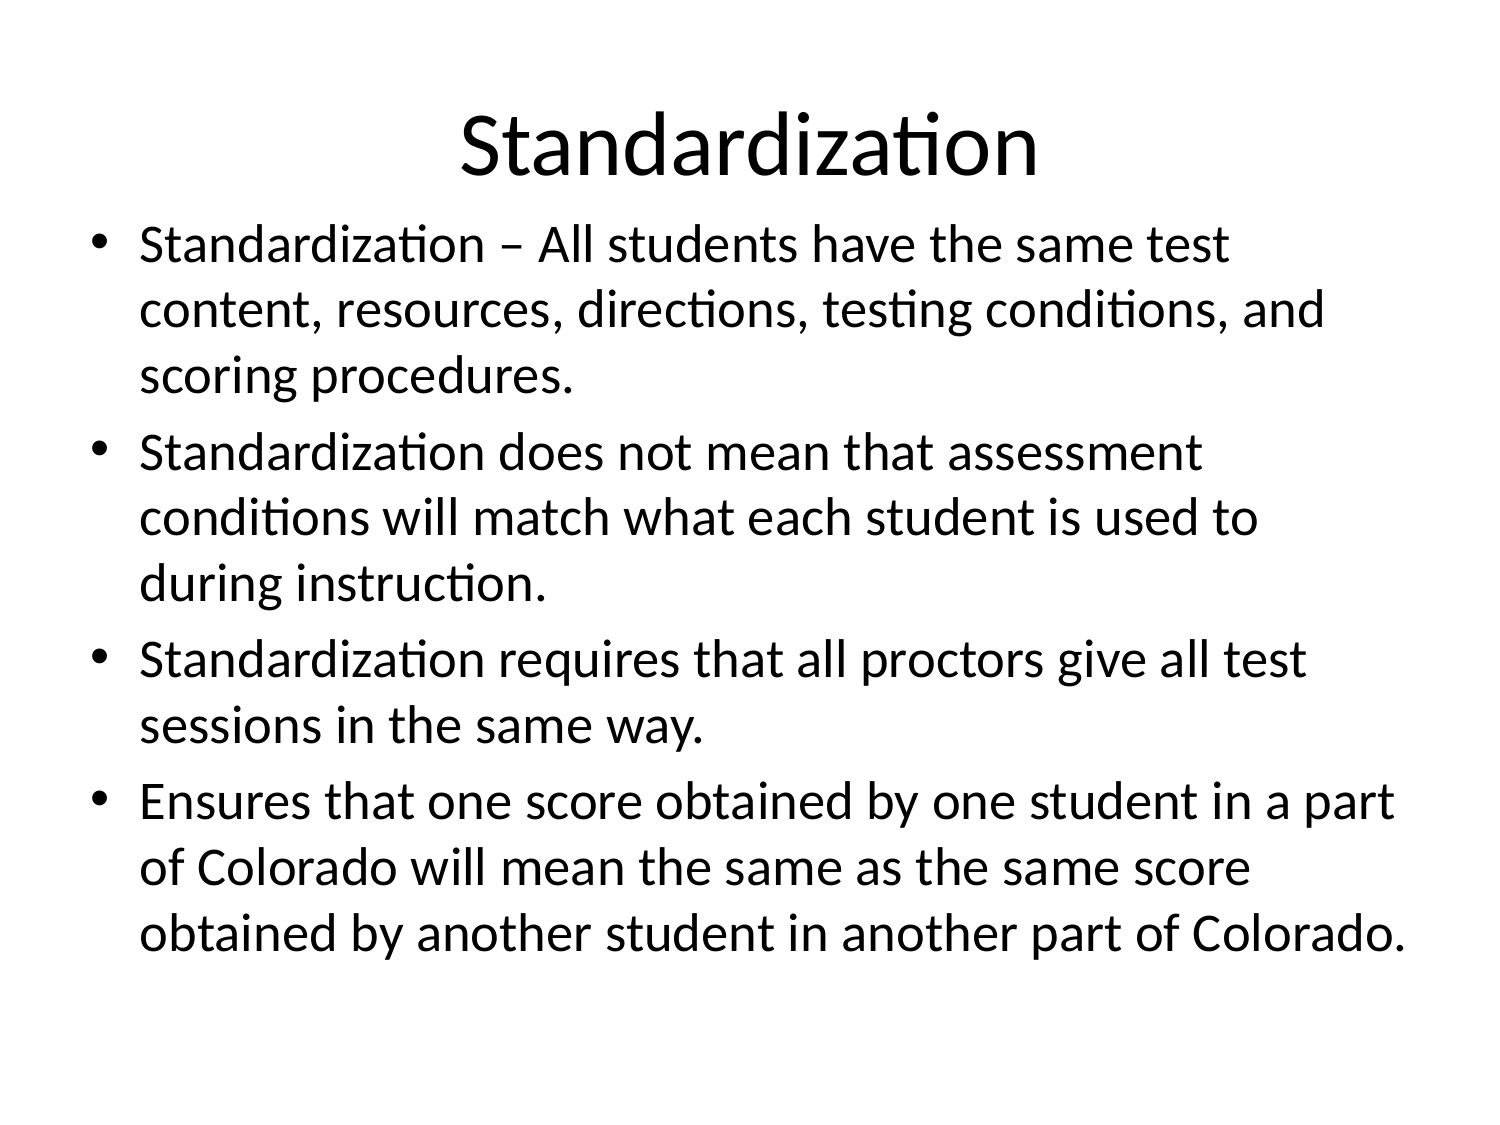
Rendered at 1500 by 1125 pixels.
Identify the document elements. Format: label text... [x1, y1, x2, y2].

list Standardization – All students have the same test content, resources, directions, testing conditions, and scoring procedures. Standardization does not mean that assessment conditions will match what each student is used to during instruction. Standardization requires that all proctors give all test sessions in the same way. Ensures that one score obtained by one student in a part of Colorado will mean the same as the same score obtained by another student in another part of Colorado. [75, 200, 1425, 1025]
title Standardization [75, 45, 1425, 200]
